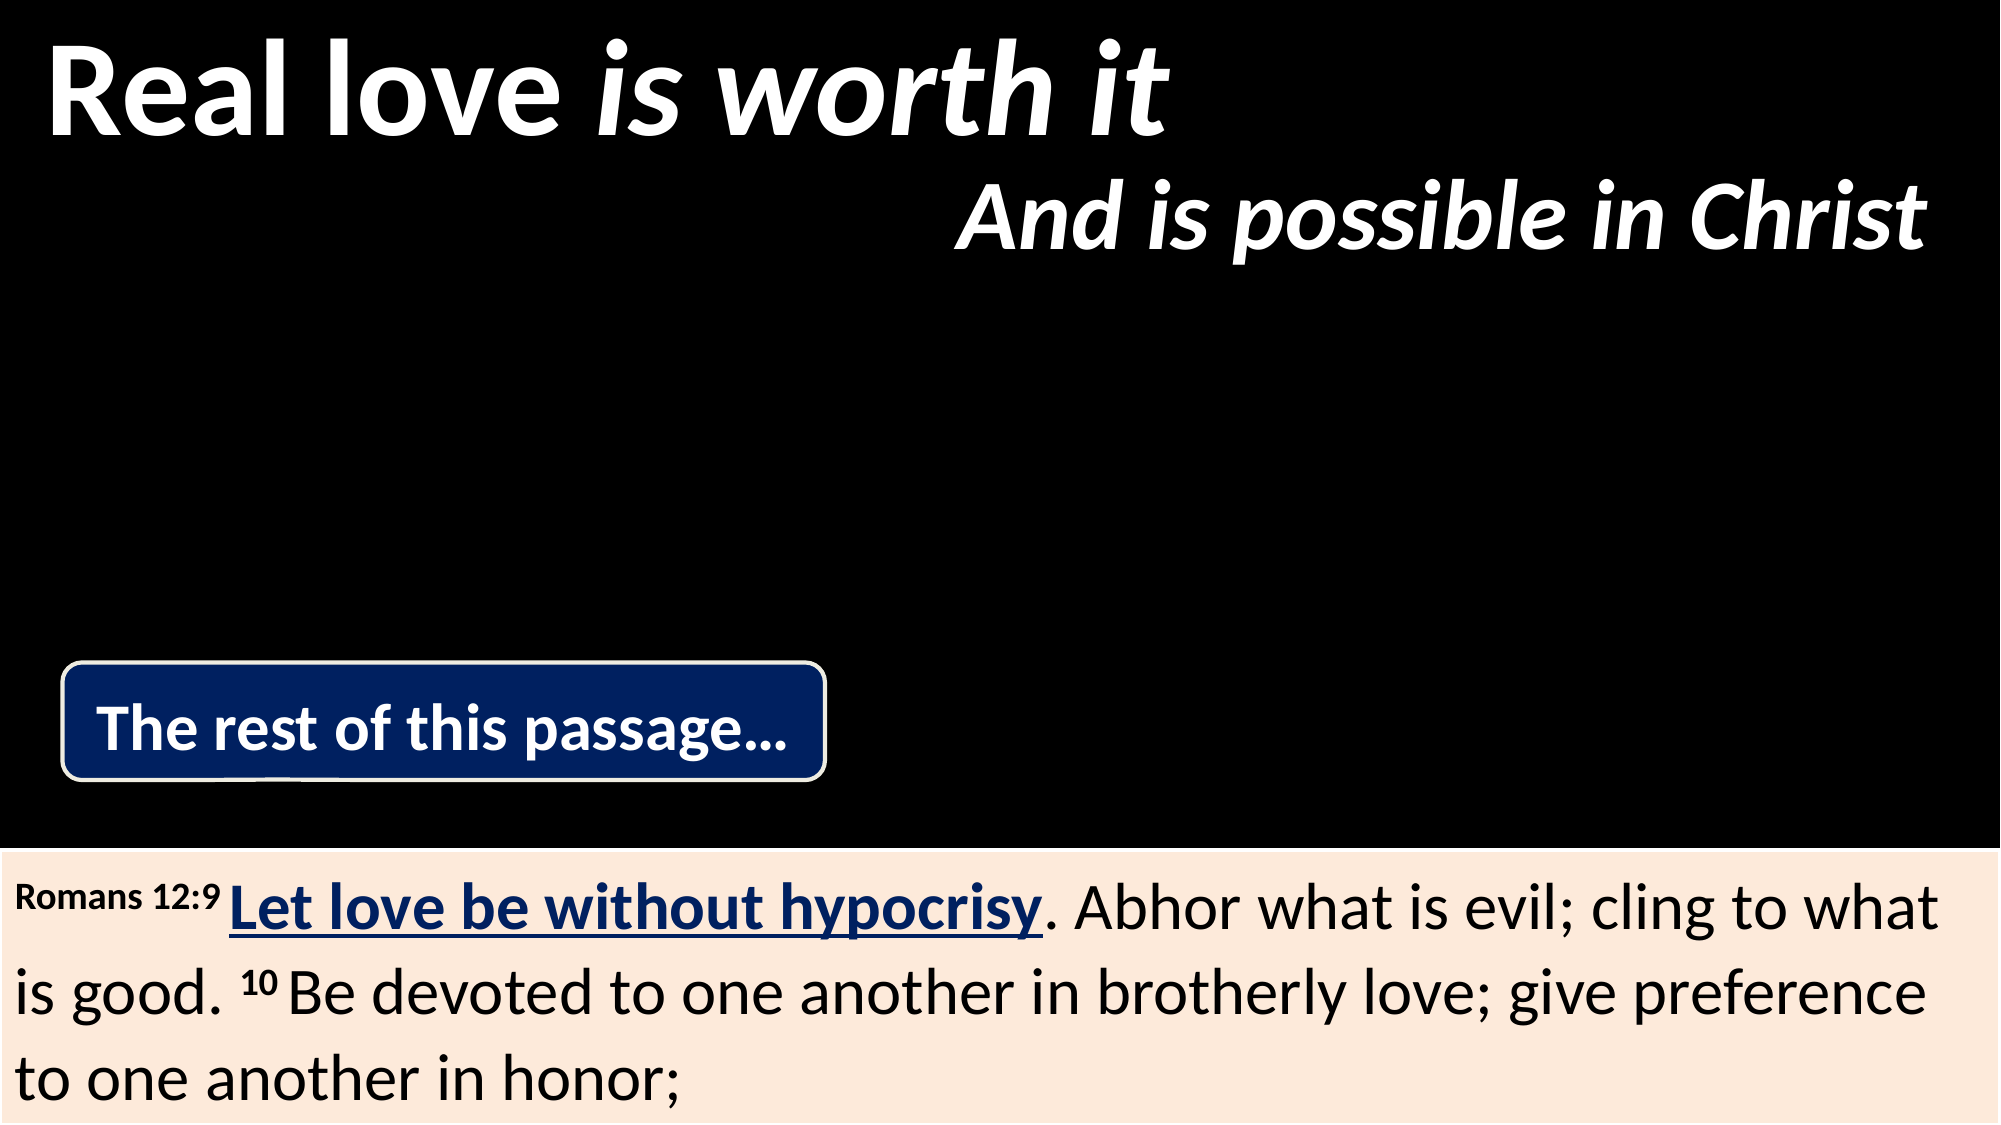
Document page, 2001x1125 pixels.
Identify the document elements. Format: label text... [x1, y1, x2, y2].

text_box Romans 12:9 Let love be without hypocrisy. Abhor what is evil; cling to what is good. 10 Be devoted to one another in brotherly love; give preference to one another in honor; [0, 848, 2000, 1125]
text_box Real love is worth it [0, 0, 2000, 162]
text_box The rest of this passage… [60, 660, 828, 783]
text_box And is possible in Christ [935, 144, 1959, 267]
